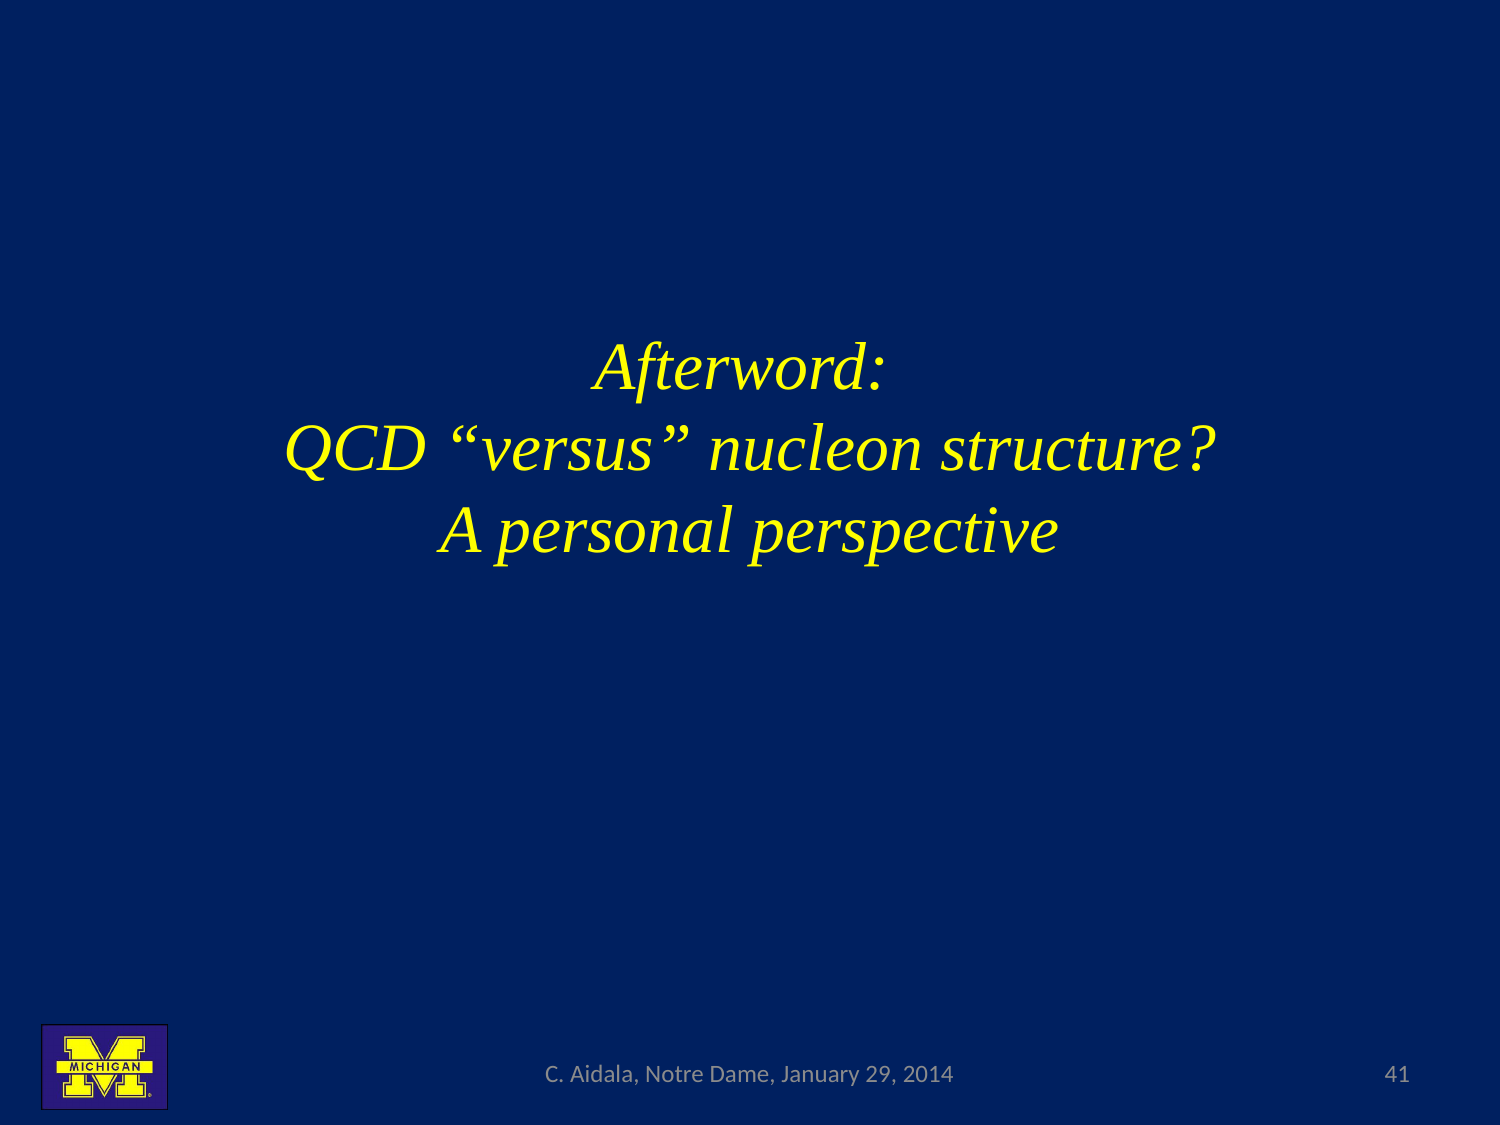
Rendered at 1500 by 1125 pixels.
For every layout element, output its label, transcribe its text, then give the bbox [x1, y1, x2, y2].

title Afterword: QCD “versus” nucleon structure? A personal perspective [75, 312, 1425, 575]
slide_number 41 [1074, 1042, 1425, 1103]
picture [41, 1024, 168, 1110]
footer C. Aidala, Notre Dame, January 29, 2014 [512, 1042, 988, 1103]
